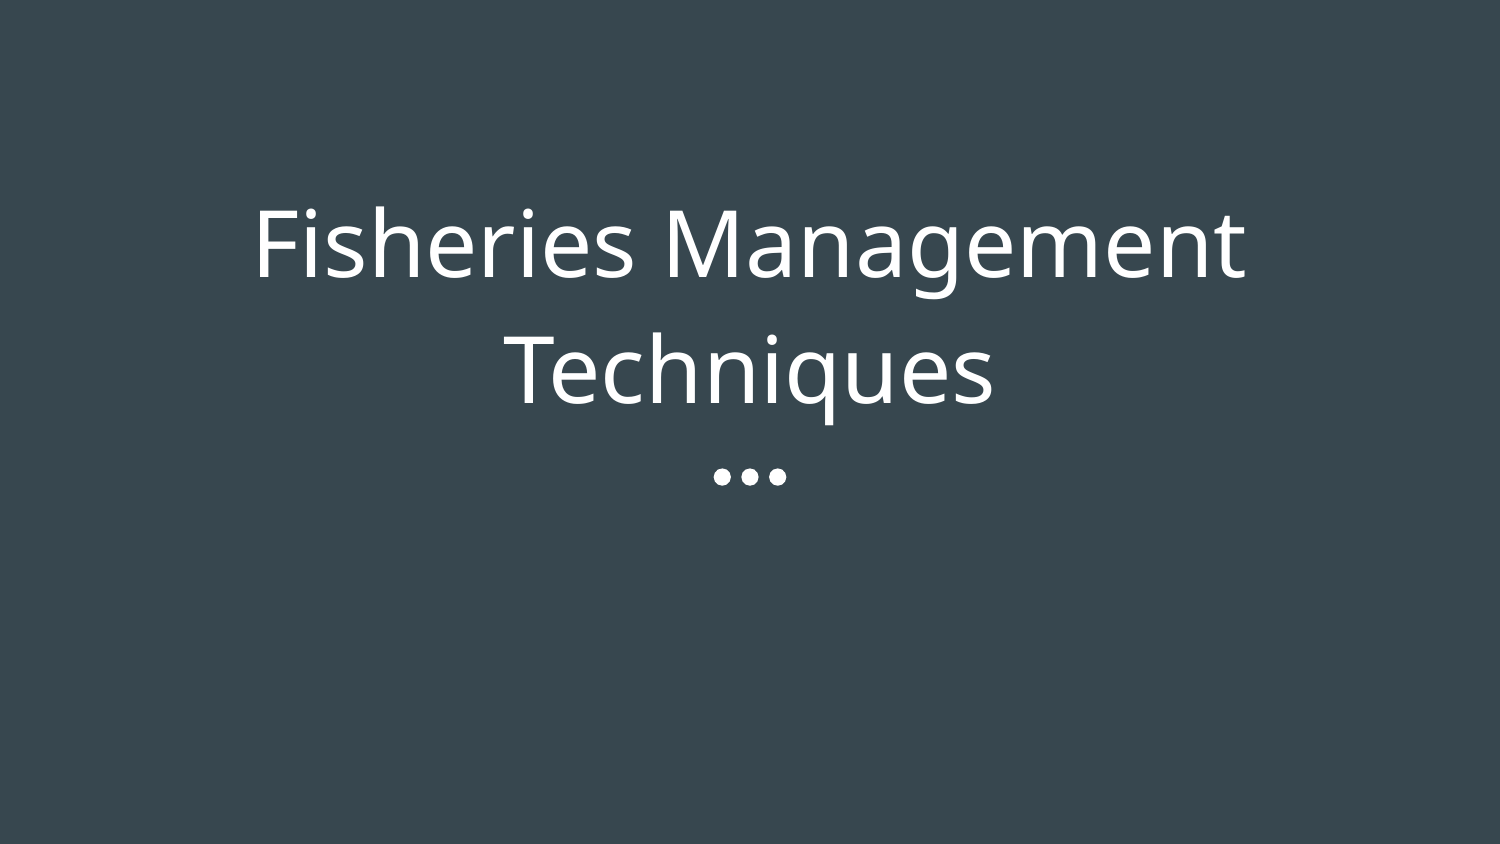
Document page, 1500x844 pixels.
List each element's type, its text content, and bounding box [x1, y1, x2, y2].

title Fisheries Management Techniques [110, 162, 1390, 447]
